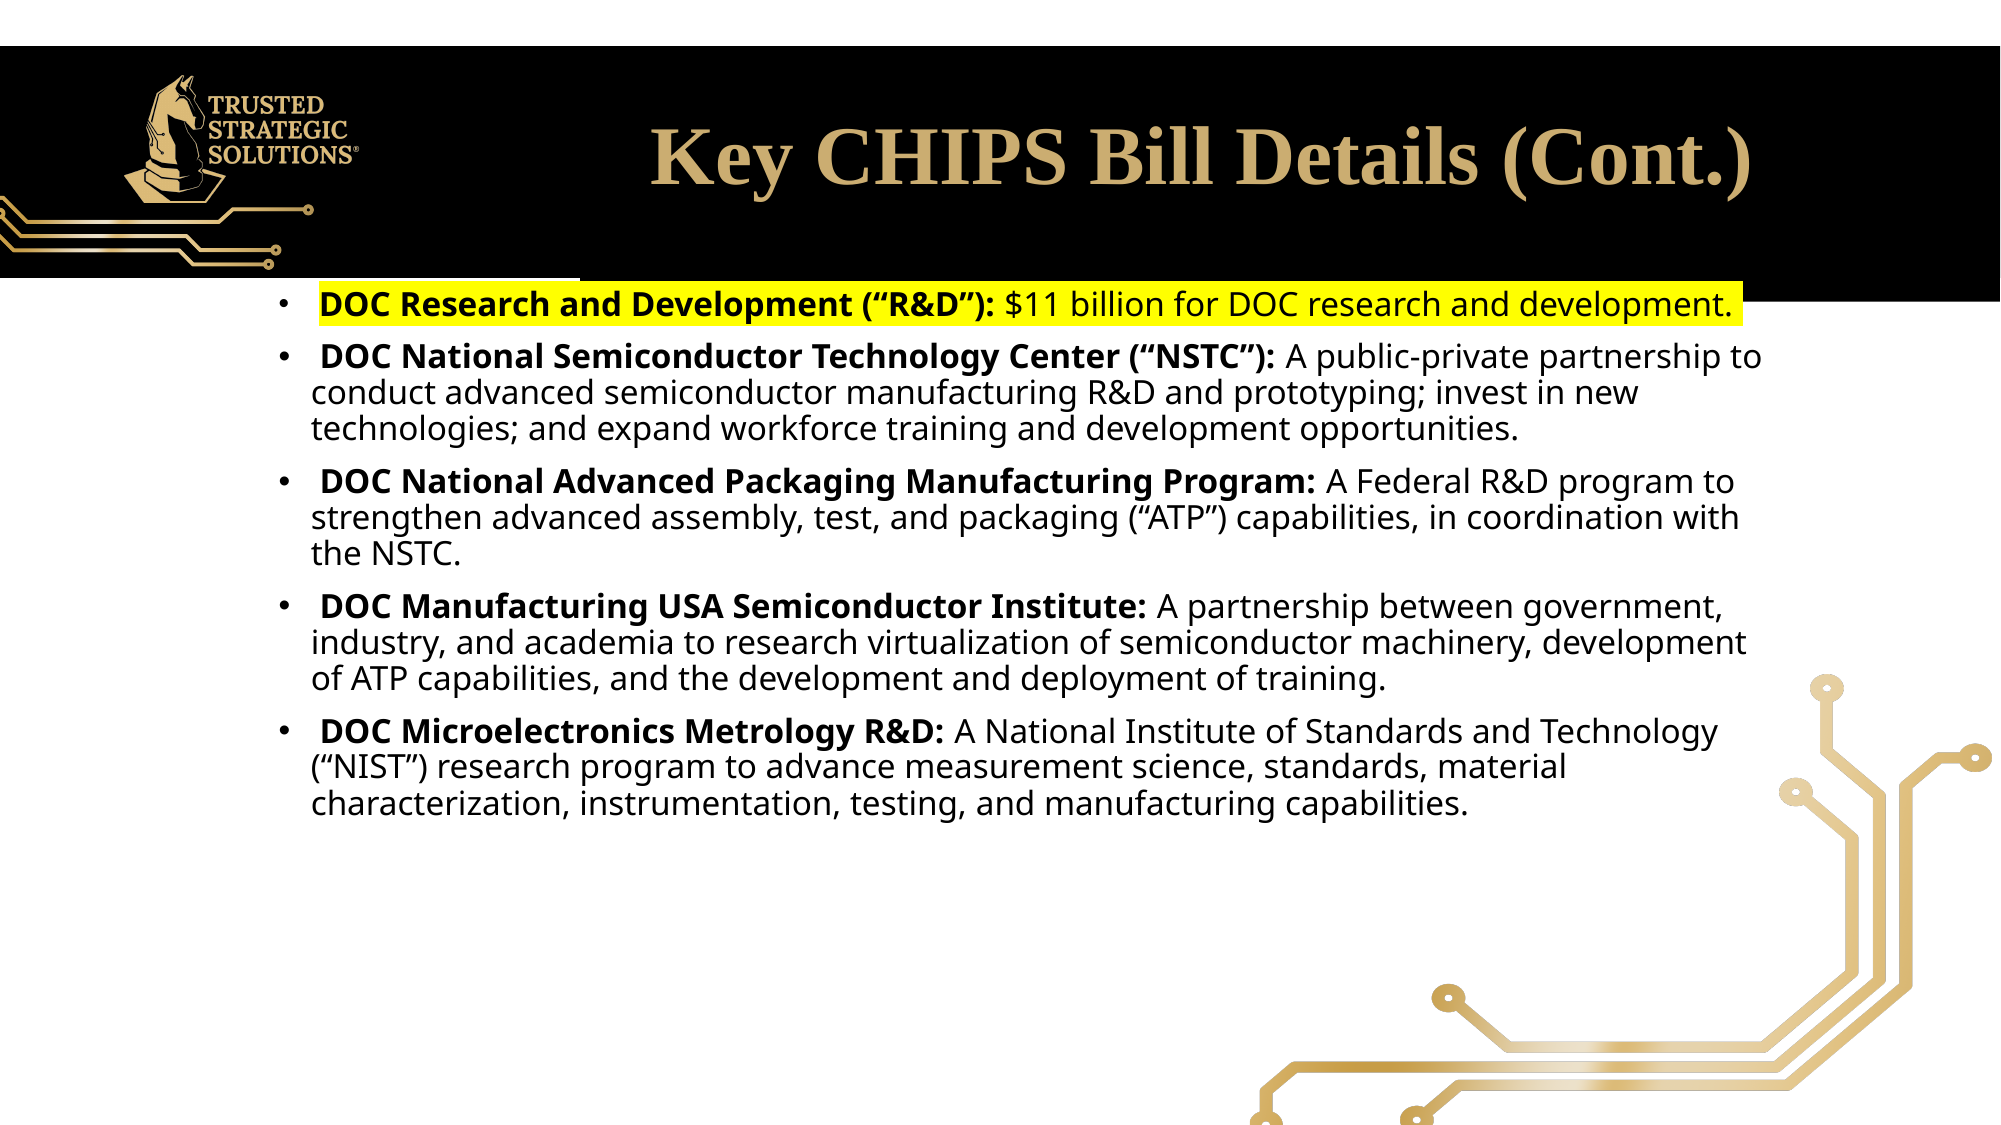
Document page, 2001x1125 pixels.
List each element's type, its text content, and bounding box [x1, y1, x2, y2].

picture [0, 75, 363, 270]
title Key CHIPS Bill Details (Cont.) [580, 84, 2000, 302]
list DOC Research and Development (“R&D”): $11 billion for DOC research and development. DOC National Semiconductor Technology Center (“NSTC”): A public-private partnership to conduct advanced semiconductor manufacturing R&D and prototyping; invest in new technologies; and expand workforce training and development opportunities. DOC National Advanced Packaging Manufacturing Program: A Federal R&D program to strengthen advanced assembly, test, and packaging (“ATP”) capabilities, in coordination with the NSTC. DOC Manufacturing USA Semiconductor Institute: A partnership between government, industry, and academia to research virtualization of semiconductor machinery, development of ATP capabilities, and the development and deployment of training. DOC Microelectronics Metrology R&D: A National Institute of Standards and Technology (“NIST”) research program to advance measurement science, standards, material characterization, instrumentation, testing, and manufacturing capabilities. [263, 178, 1794, 892]
picture [1249, 674, 1992, 1125]
